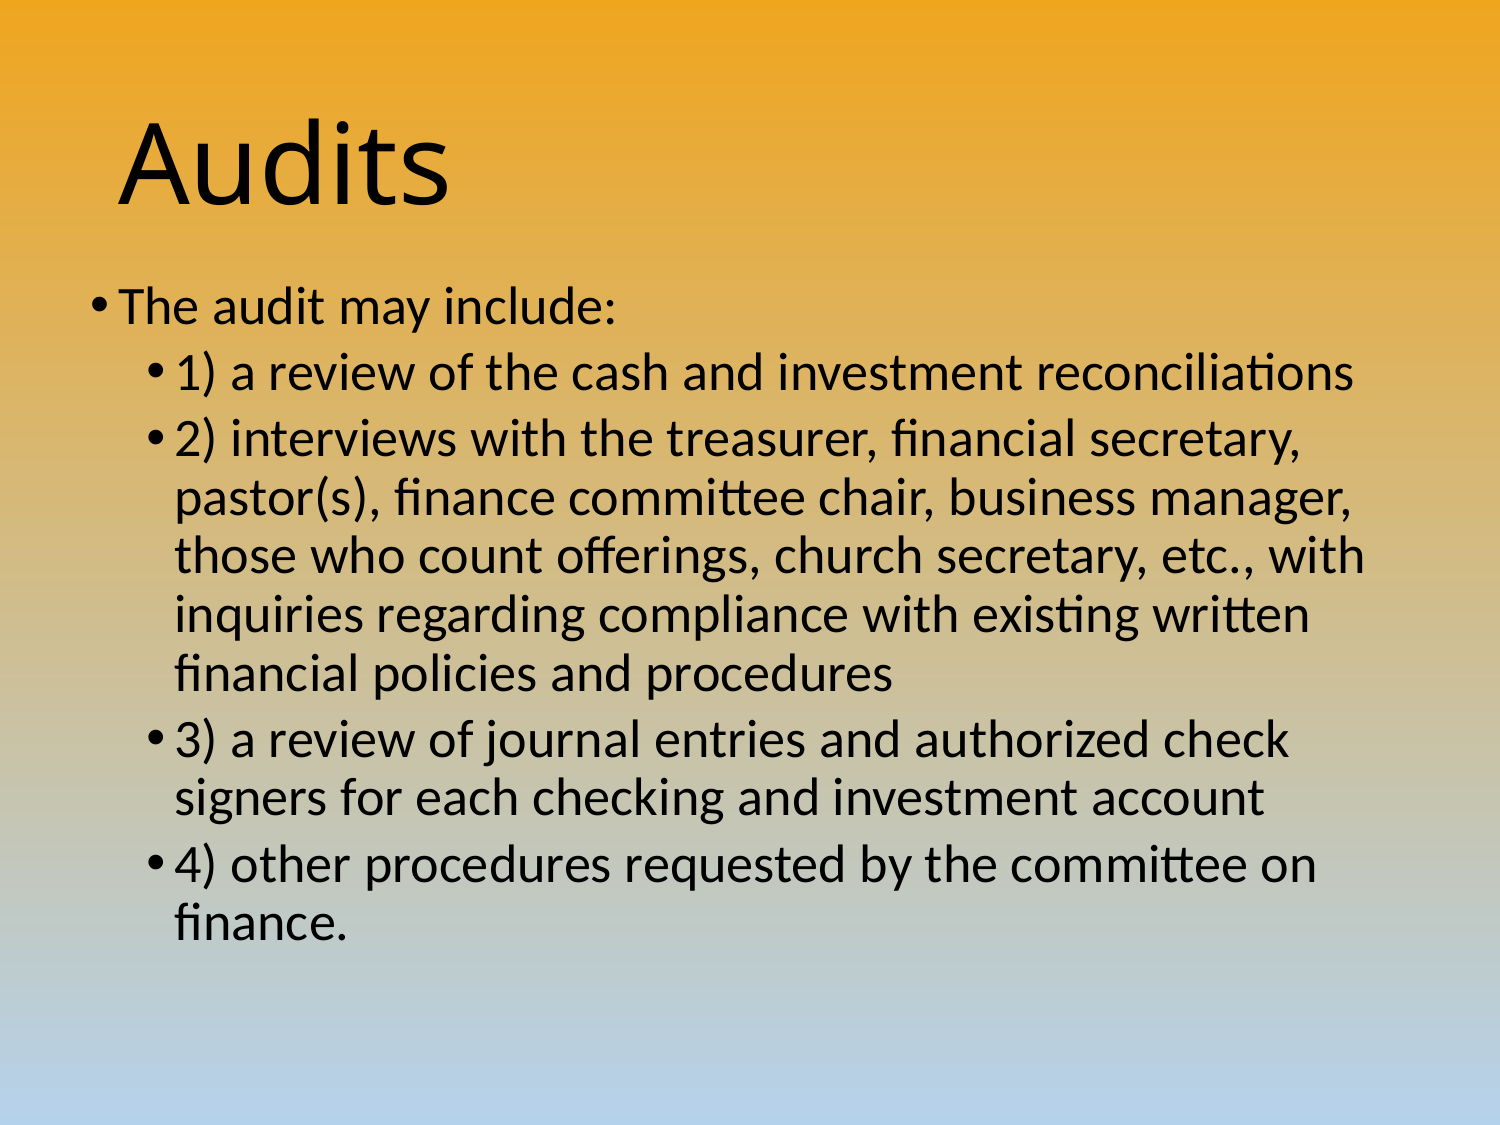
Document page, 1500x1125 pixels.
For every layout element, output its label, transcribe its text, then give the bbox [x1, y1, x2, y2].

title Audits [103, 59, 1397, 270]
list The audit may include: 1) a review of the cash and investment reconciliations 2) interviews with the treasurer, financial secretary, pastor(s), finance committee chair, business manager, those who count offerings, church secretary, etc., with inquiries regarding compliance with existing written financial policies and procedures 3) a review of journal entries and authorized check signers for each checking and investment account 4) other procedures requested by the committee on finance. [75, 270, 1425, 1100]
